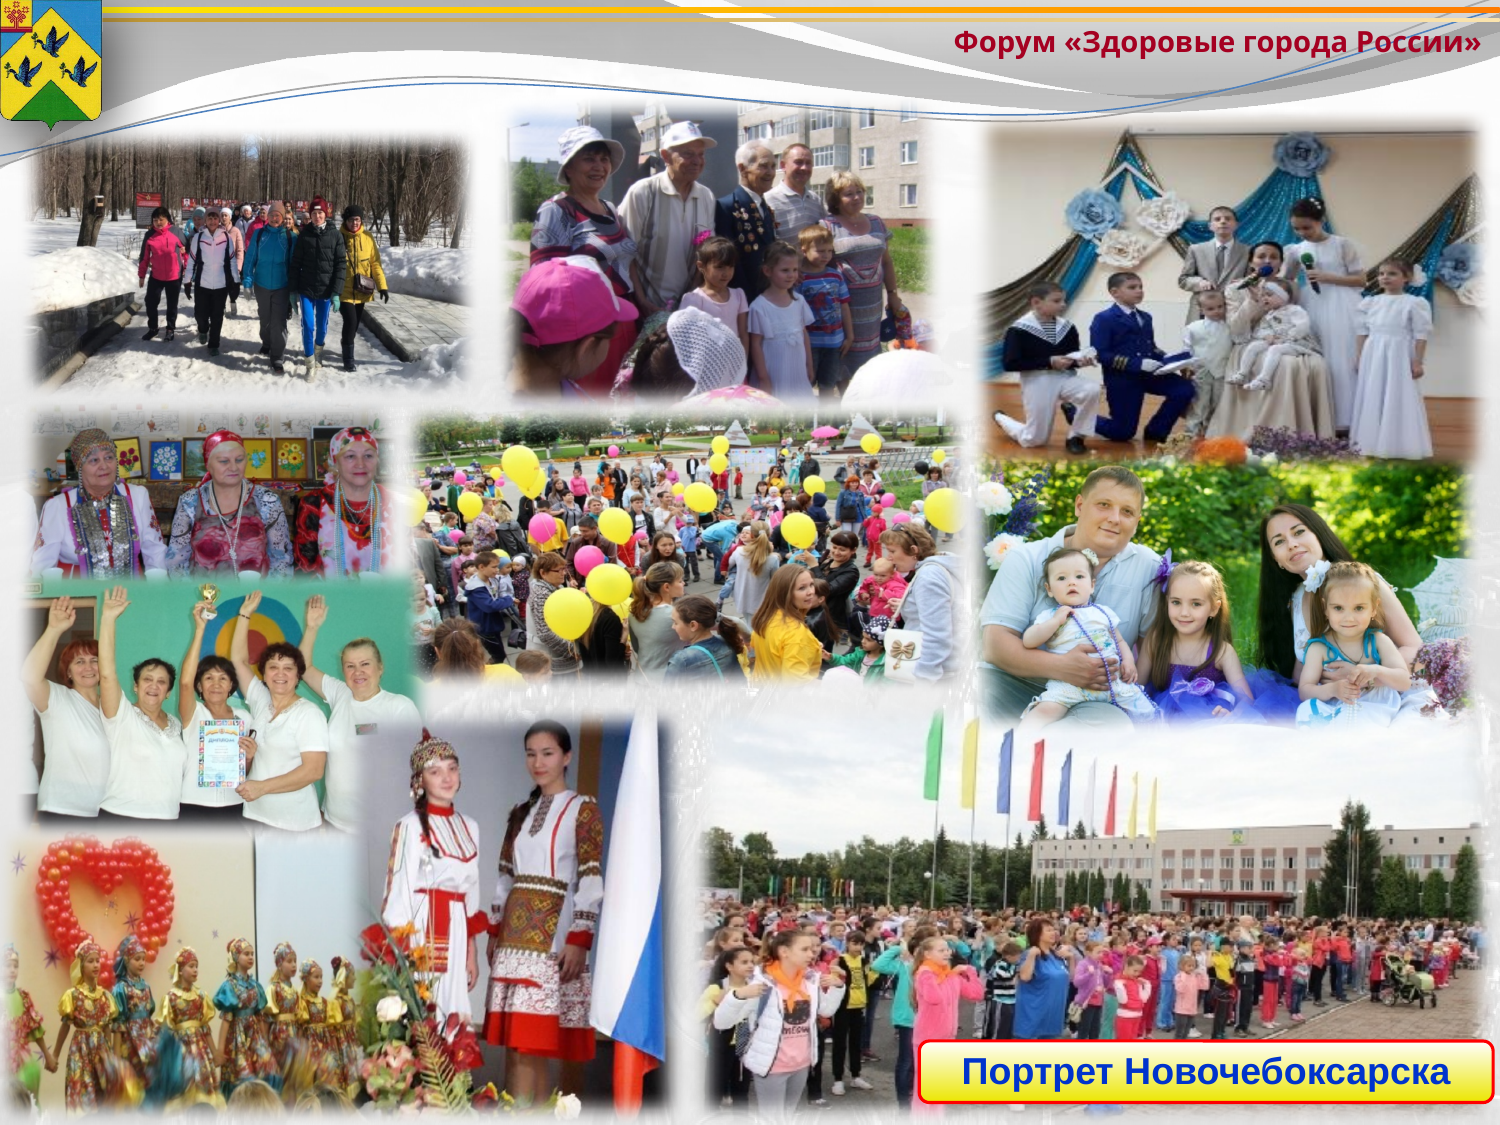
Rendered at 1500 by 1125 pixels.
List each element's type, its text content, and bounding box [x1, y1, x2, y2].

text_box [140, 6, 1500, 14]
text_box [146, 18, 623, 23]
text_box Форум «Здоровые города России» [623, 15, 1498, 66]
picture [0, 0, 1497, 1125]
